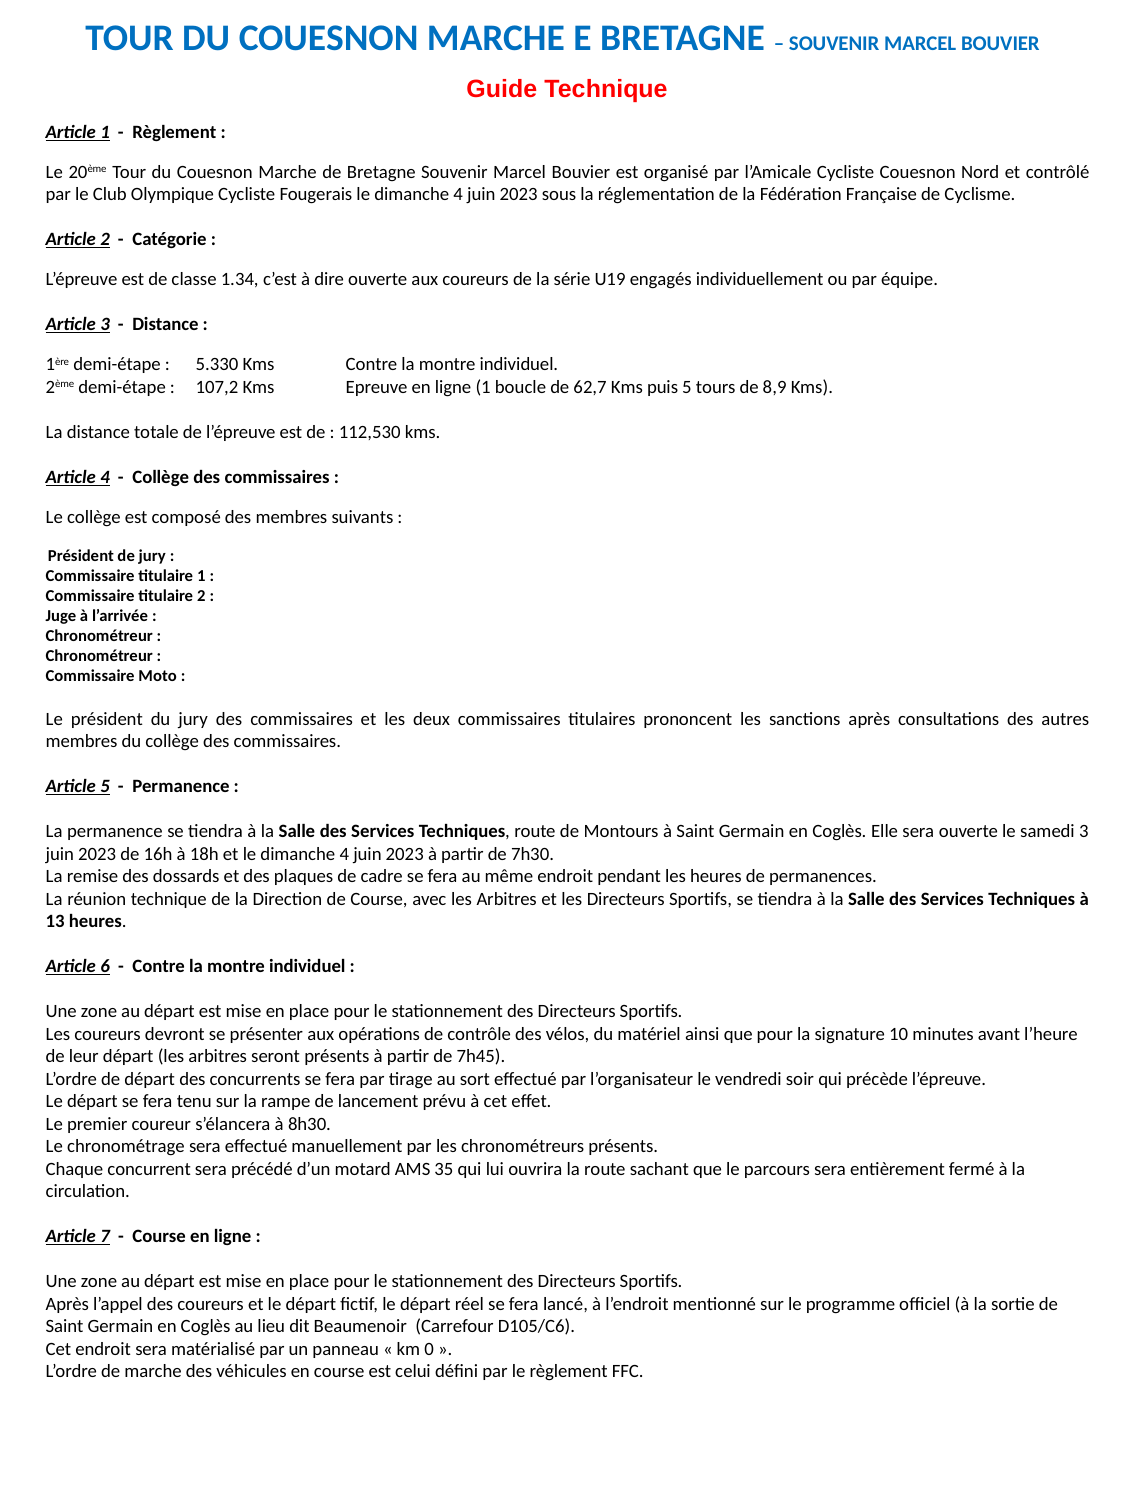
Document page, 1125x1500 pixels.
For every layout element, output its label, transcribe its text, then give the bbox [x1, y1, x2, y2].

text_box Guide Technique Article 1 - Règlement : Le 20ème Tour du Couesnon Marche de Bretagne Souvenir Marcel Bouvier est organisé par l’Amicale Cycliste Couesnon Nord et contrôlé par le Club Olympique Cycliste Fougerais le dimanche 4 juin 2023 sous la réglementation de la Fédération Française de Cyclisme. Article 2 - Catégorie : L’épreuve est de classe 1.34, c’est à dire ouverte aux coureurs de la série U19 engagés individuellement ou par équipe. Article 3 - Distance : 1ère demi-étape : 5.330 Kms Contre la montre individuel. 2ème demi-étape : 107,2 Kms Epreuve en ligne (1 boucle de 62,7 Kms puis 5 tours de 8,9 Kms). La distance totale de l’épreuve est de : 112,530 kms. Article 4 - Collège des commissaires : Le collège est composé des membres suivants : Président de jury : Commissaire titulaire 1 : Commissaire titulaire 2 : Juge à l’arrivée : Chronométreur : Chronométreur : Commissaire Moto : Le président du jury des commissaires et les deux commissaires titulaires prononcent les sanctions après consultations des autres membres du collège des commissaires. Article 5 - Permanence : La permanence se tiendra à la Salle des Services Techniques, route de Montours à Saint Germain en Coglès. Elle sera ouverte le samedi 3 juin 2023 de 16h à 18h et le dimanche 4 juin 2023 à partir de 7h30. La remise des dossards et des plaques de cadre se fera au même endroit pendant les heures de permanences. La réunion technique de la Direction de Course, avec les Arbitres et les Directeurs Sportifs, se tiendra à la Salle des Services Techniques à 13 heures. Article 6 - Contre la montre individuel : Une zone au départ est mise en place pour le stationnement des Directeurs Sportifs. Les coureurs devront se présenter aux opérations de contrôle des vélos, du matériel ainsi que pour la signature 10 minutes avant l’heure de leur départ (les arbitres seront présents à partir de 7h45). L’ordre de départ des concurrents se fera par tirage au sort effectué par l’organisateur le vendredi soir qui précède l’épreuve. Le départ se fera tenu sur la rampe de lancement prévu à cet effet. Le premier coureur s’élancera à 8h30. Le chronométrage sera effectué manuellement par les chronométreurs présents. Chaque concurrent sera précédé d’un motard AMS 35 qui lui ouvrira la route sachant que le parcours sera entièrement fermé à la circulation. Article 7 - Course en ligne : Une zone au départ est mise en place pour le stationnement des Directeurs Sportifs. Après l’appel des coureurs et le départ fictif, le départ réel se fera lancé, à l’endroit mentionné sur le programme officiel (à la sortie de Saint Germain en Coglès au lieu dit Beaumenoir (Carrefour D105/C6). Cet endroit sera matérialisé par un panneau « km 0 ». L’ordre de marche des véhicules en course est celui défini par le règlement FFC. [30, 66, 1104, 1390]
text_box TOUR DU COUESNON MARCHE E BRETAGNE – SOUVENIR MARCEL BOUVIER [0, 5, 1125, 66]
